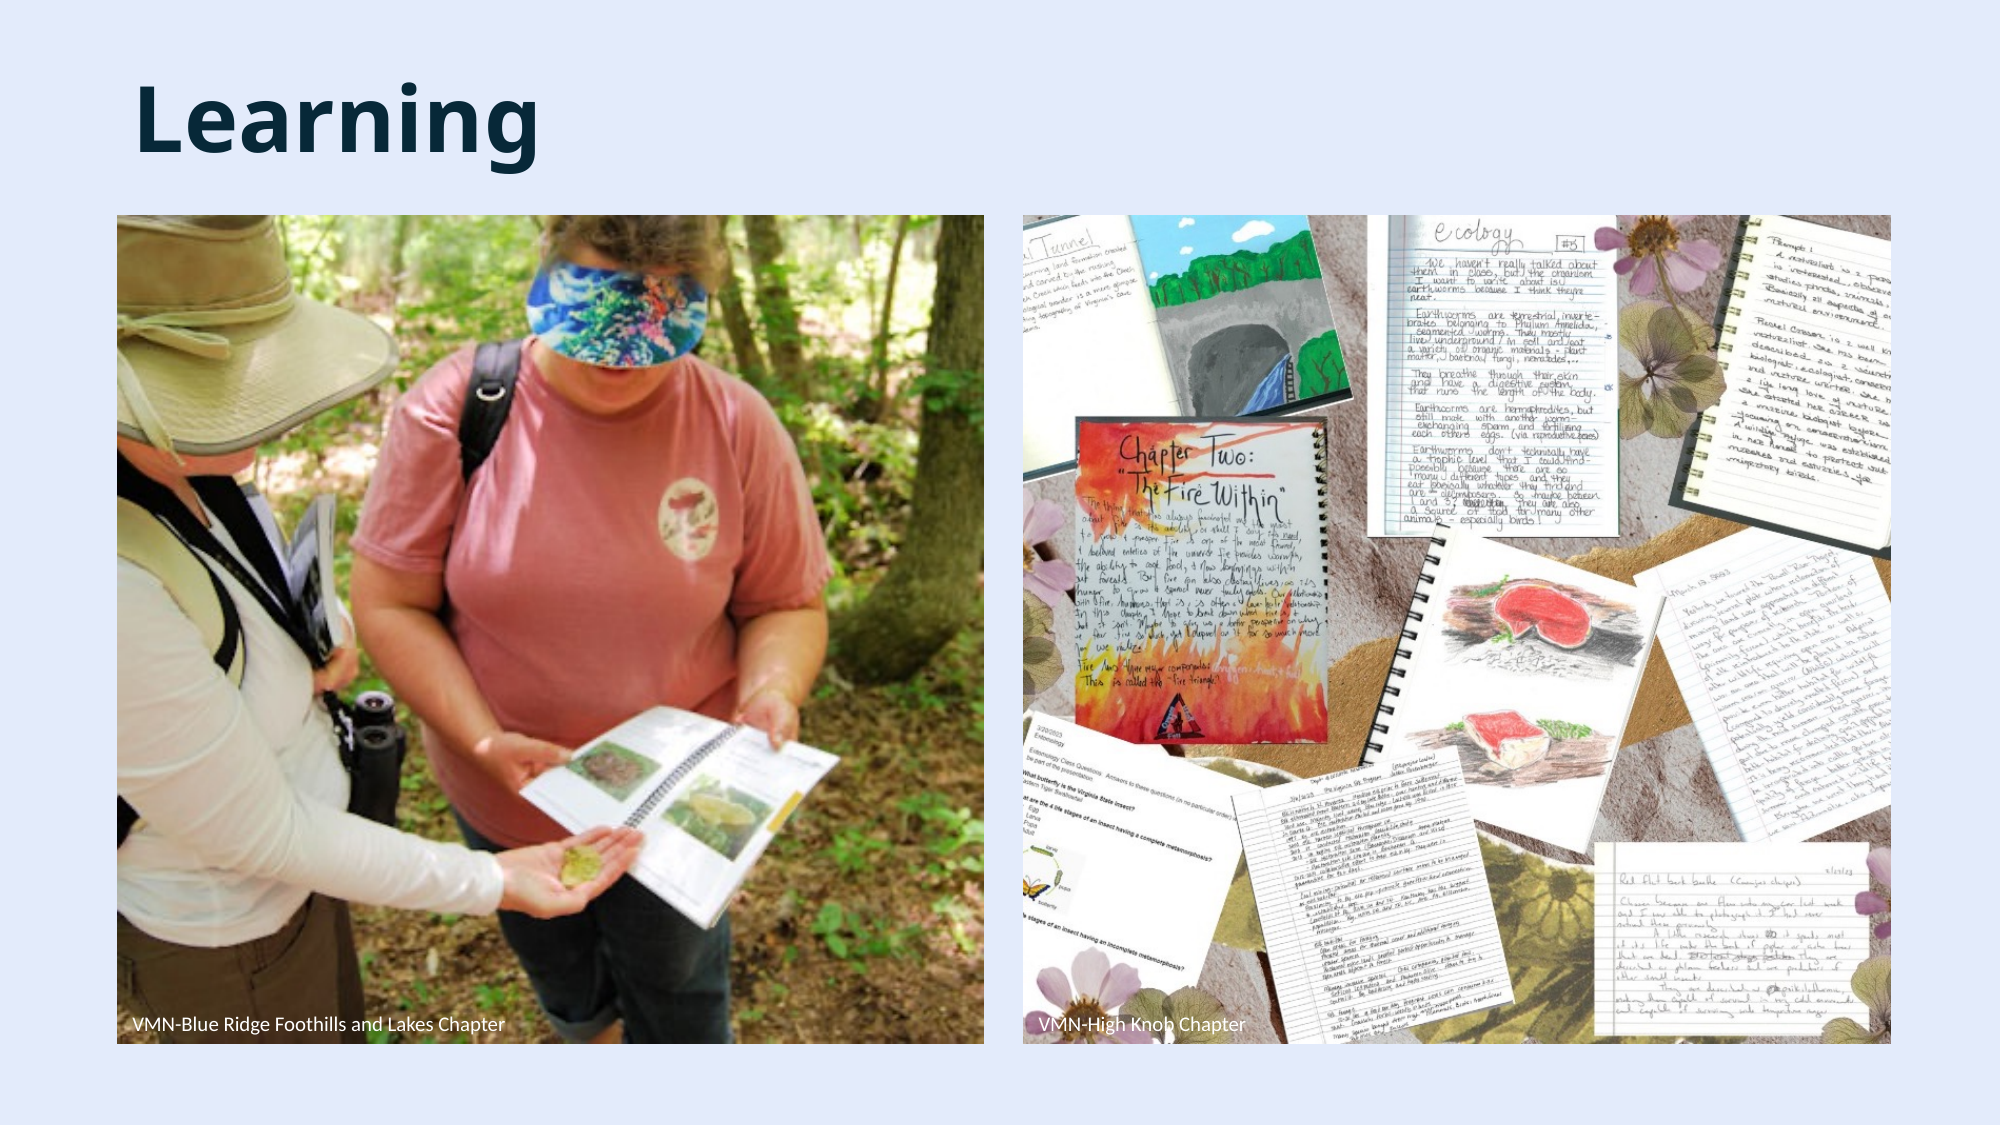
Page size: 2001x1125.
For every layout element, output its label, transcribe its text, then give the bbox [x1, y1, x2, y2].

picture [117, 215, 984, 1044]
picture [1023, 215, 1891, 1044]
title Learning [117, 61, 1569, 185]
